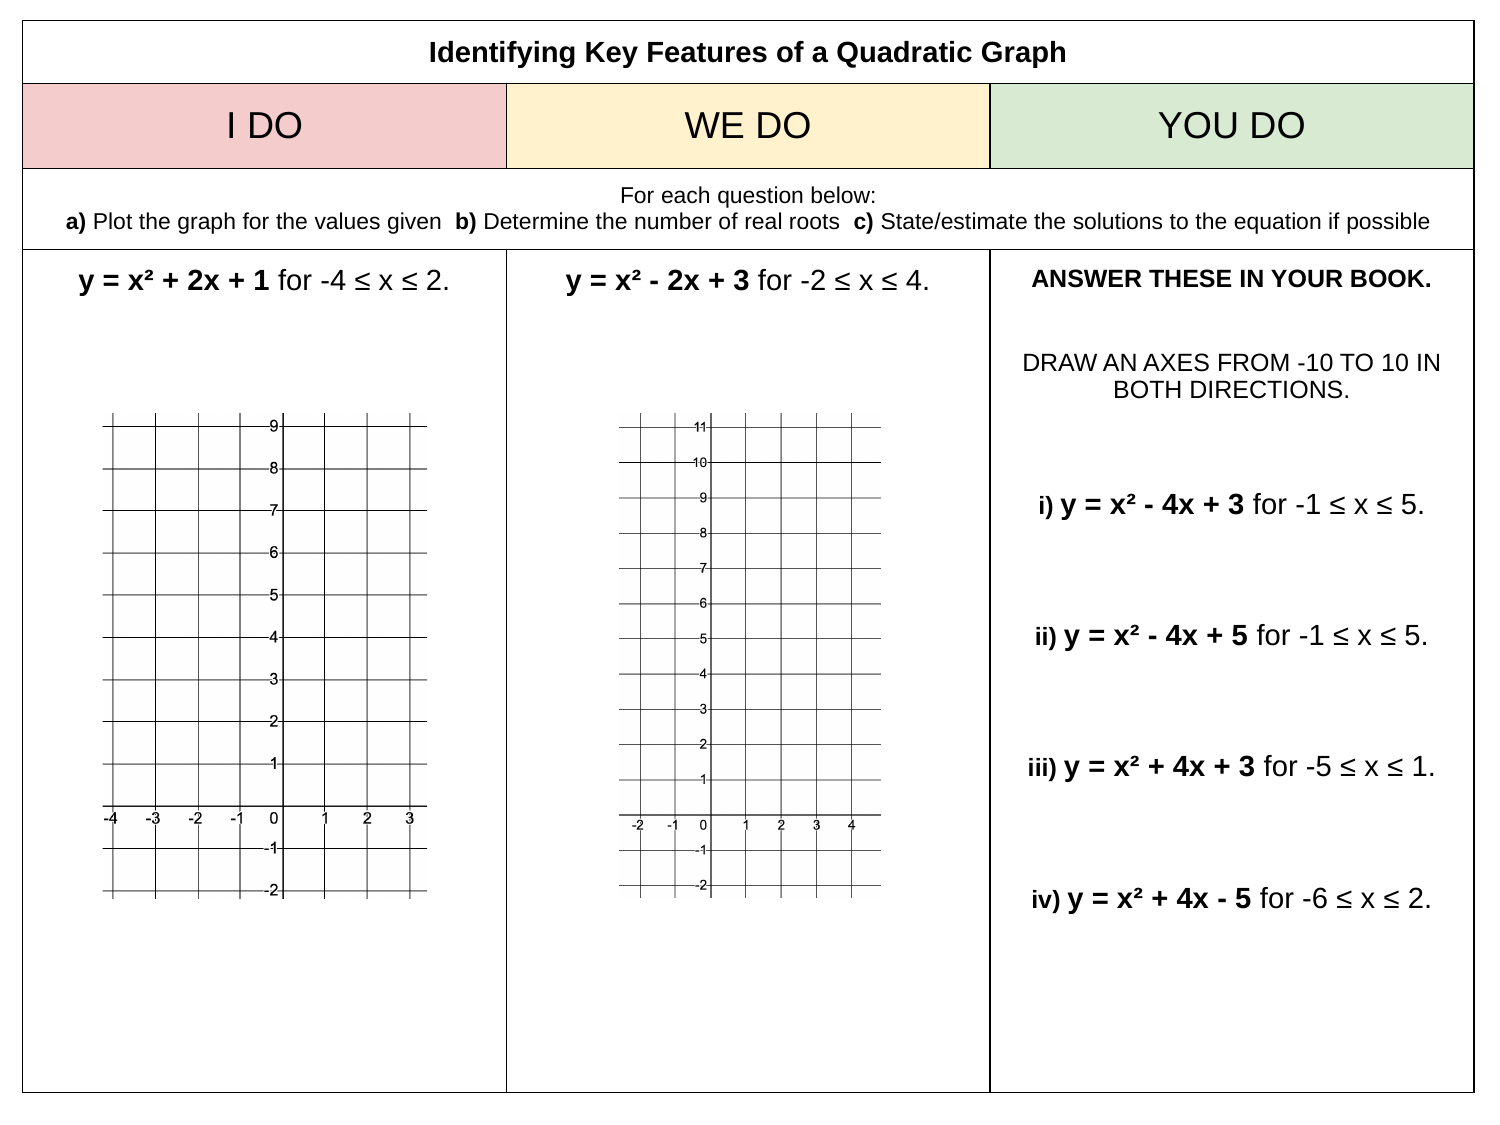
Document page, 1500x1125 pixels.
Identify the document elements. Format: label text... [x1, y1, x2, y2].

picture [619, 413, 881, 899]
table_cell YOU DO [991, 84, 1473, 168]
table_cell WE DO [507, 84, 989, 168]
table_cell For each question below: a) Plot the graph for the values given b) Determine the number of real roots c) State/estimate the solutions to the equation if possible [23, 169, 1473, 249]
table_cell I DO [23, 84, 506, 168]
table_cell ANSWER THESE IN YOUR BOOK. DRAW AN AXES FROM -10 TO 10 IN BOTH DIRECTIONS. i) y = x² - 4x + 3 for -1 ≤ x ≤ 5. ii) y = x² - 4x + 5 for -1 ≤ x ≤ 5. iii) y = x² + 4x + 3 for -5 ≤ x ≤ 1. iv) y = x² + 4x - 5 for -6 ≤ x ≤ 2. [991, 250, 1473, 1092]
table_cell y = x² - 2x + 3 for -2 ≤ x ≤ 4. [507, 250, 989, 1092]
table_cell y = x² + 2x + 1 for -4 ≤ x ≤ 2. [23, 250, 506, 1092]
picture [102, 413, 428, 899]
table_header Identifying Key Features of a Quadratic Graph [23, 21, 1473, 83]
